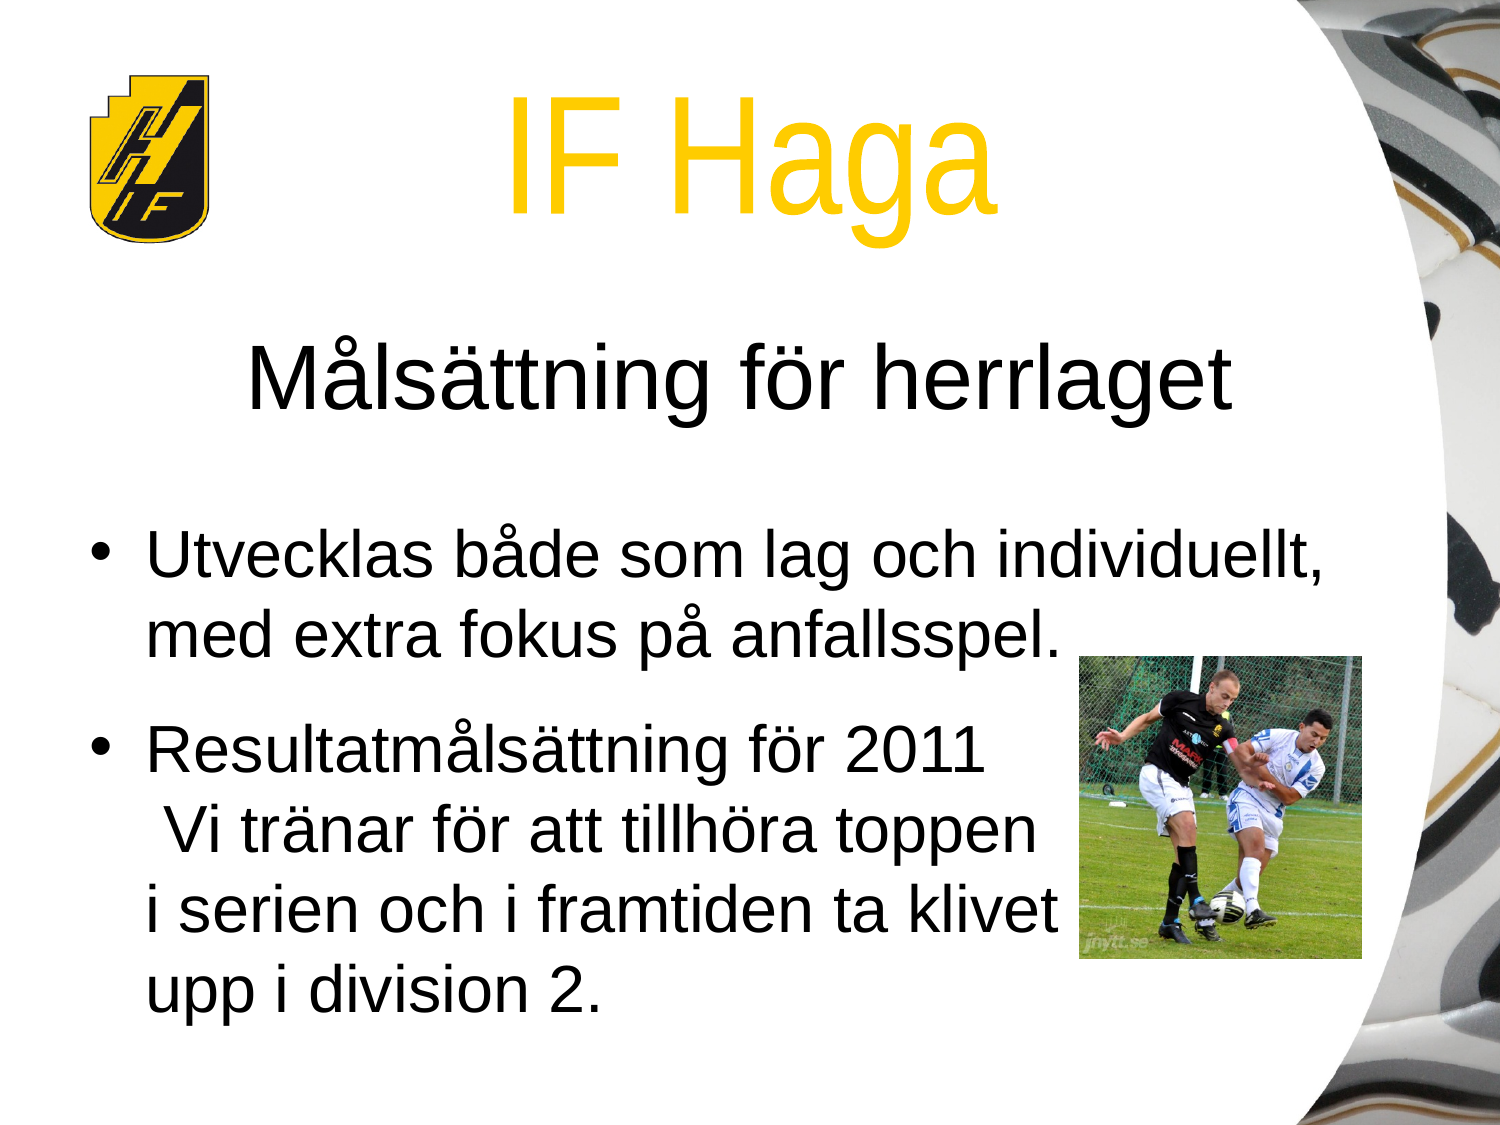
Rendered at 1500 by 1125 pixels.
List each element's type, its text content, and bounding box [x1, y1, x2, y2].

picture [88, 73, 210, 246]
picture [1078, 656, 1362, 959]
text_box Utvecklas både som lag och individuellt, med extra fokus på anfallsspel. Resultatmålsättning för 2011 Vi tränar för att tillhöra toppen i serien och i framtiden ta klivet upp i division 2. [74, 503, 1425, 1113]
picture [1292, 0, 1500, 1125]
text_box Målsättning för herrlaget [64, 278, 1415, 467]
